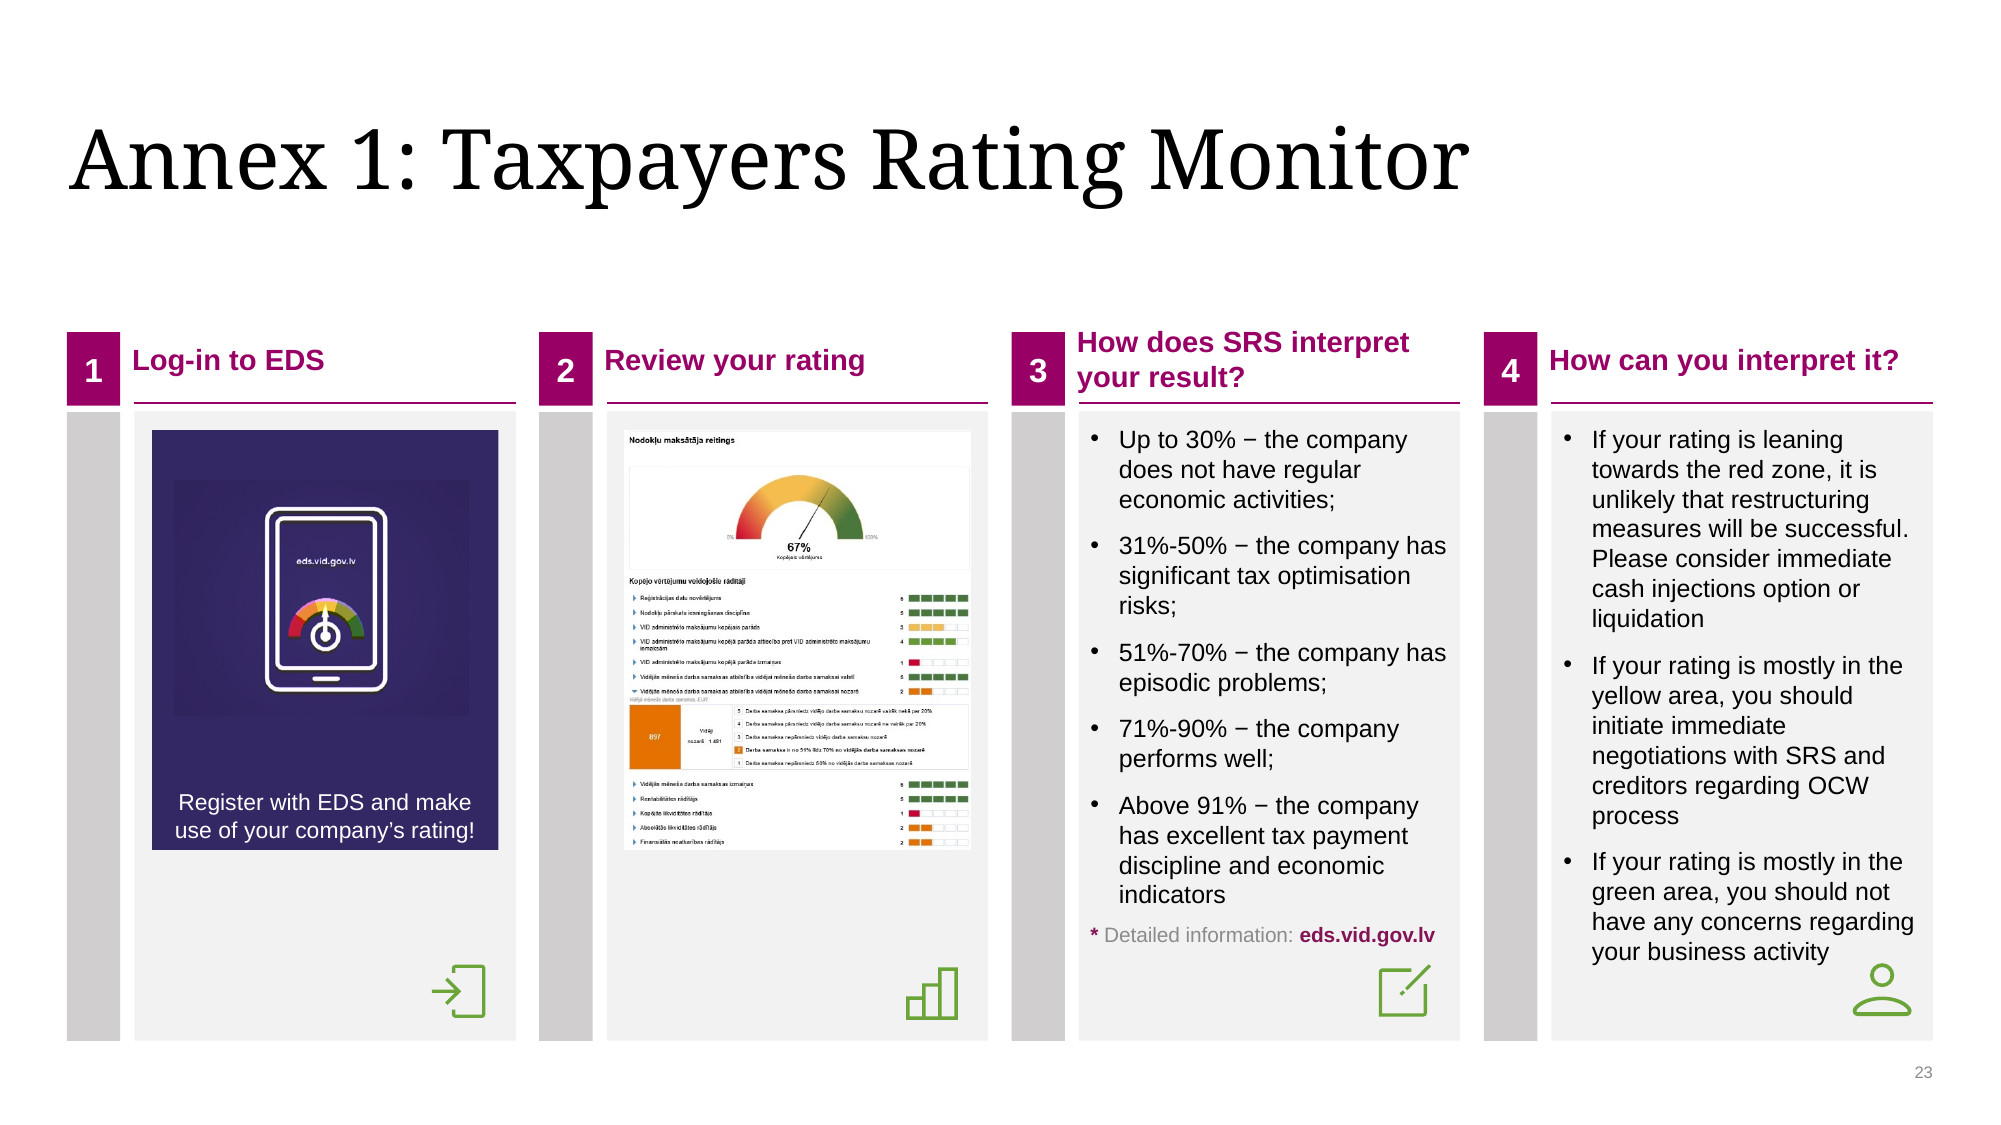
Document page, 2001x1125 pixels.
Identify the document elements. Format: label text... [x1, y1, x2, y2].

text_box 3 [1011, 331, 1066, 407]
picture [174, 480, 469, 716]
text_box Log-in to EDS [120, 331, 516, 386]
title Annex 1: Taxpayers Rating Monitor [69, 54, 1933, 272]
text_box How can you interpret it? [1537, 331, 1933, 386]
text_box [906, 967, 958, 1020]
text_box [1852, 996, 1912, 1017]
text_box 4 [1483, 331, 1538, 407]
text_box [1483, 411, 1538, 1042]
text_box Register with EDS and make use of your company’s rating! [151, 429, 499, 851]
text_box [66, 411, 121, 1042]
text_box [451, 964, 486, 1018]
text_box How does SRS interpret your result? [1065, 331, 1461, 386]
text_box Review your rating [592, 331, 989, 386]
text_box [1078, 411, 1461, 1041]
text_box [431, 977, 462, 1005]
text_box [1869, 963, 1895, 988]
text_box 2 [538, 331, 594, 407]
text_box [606, 410, 989, 1042]
text_box [1011, 411, 1066, 1042]
text_box [133, 410, 517, 1042]
picture [624, 430, 971, 850]
slide_number 23 [1483, 1061, 1933, 1082]
text_box 1 [66, 331, 121, 407]
text_box [538, 411, 594, 1042]
text_box If your rating is leaning towards the red zone, it is unlikely that restructuring measures will be successful. Please consider immediate cash injections option or liquidation If your rating is mostly in the yellow area, you should initiate immediate negotiations with SRS and creditors regarding OCW process If your rating is mostly in the green area, you should not have any concerns regarding your business activity [1550, 410, 1934, 1042]
